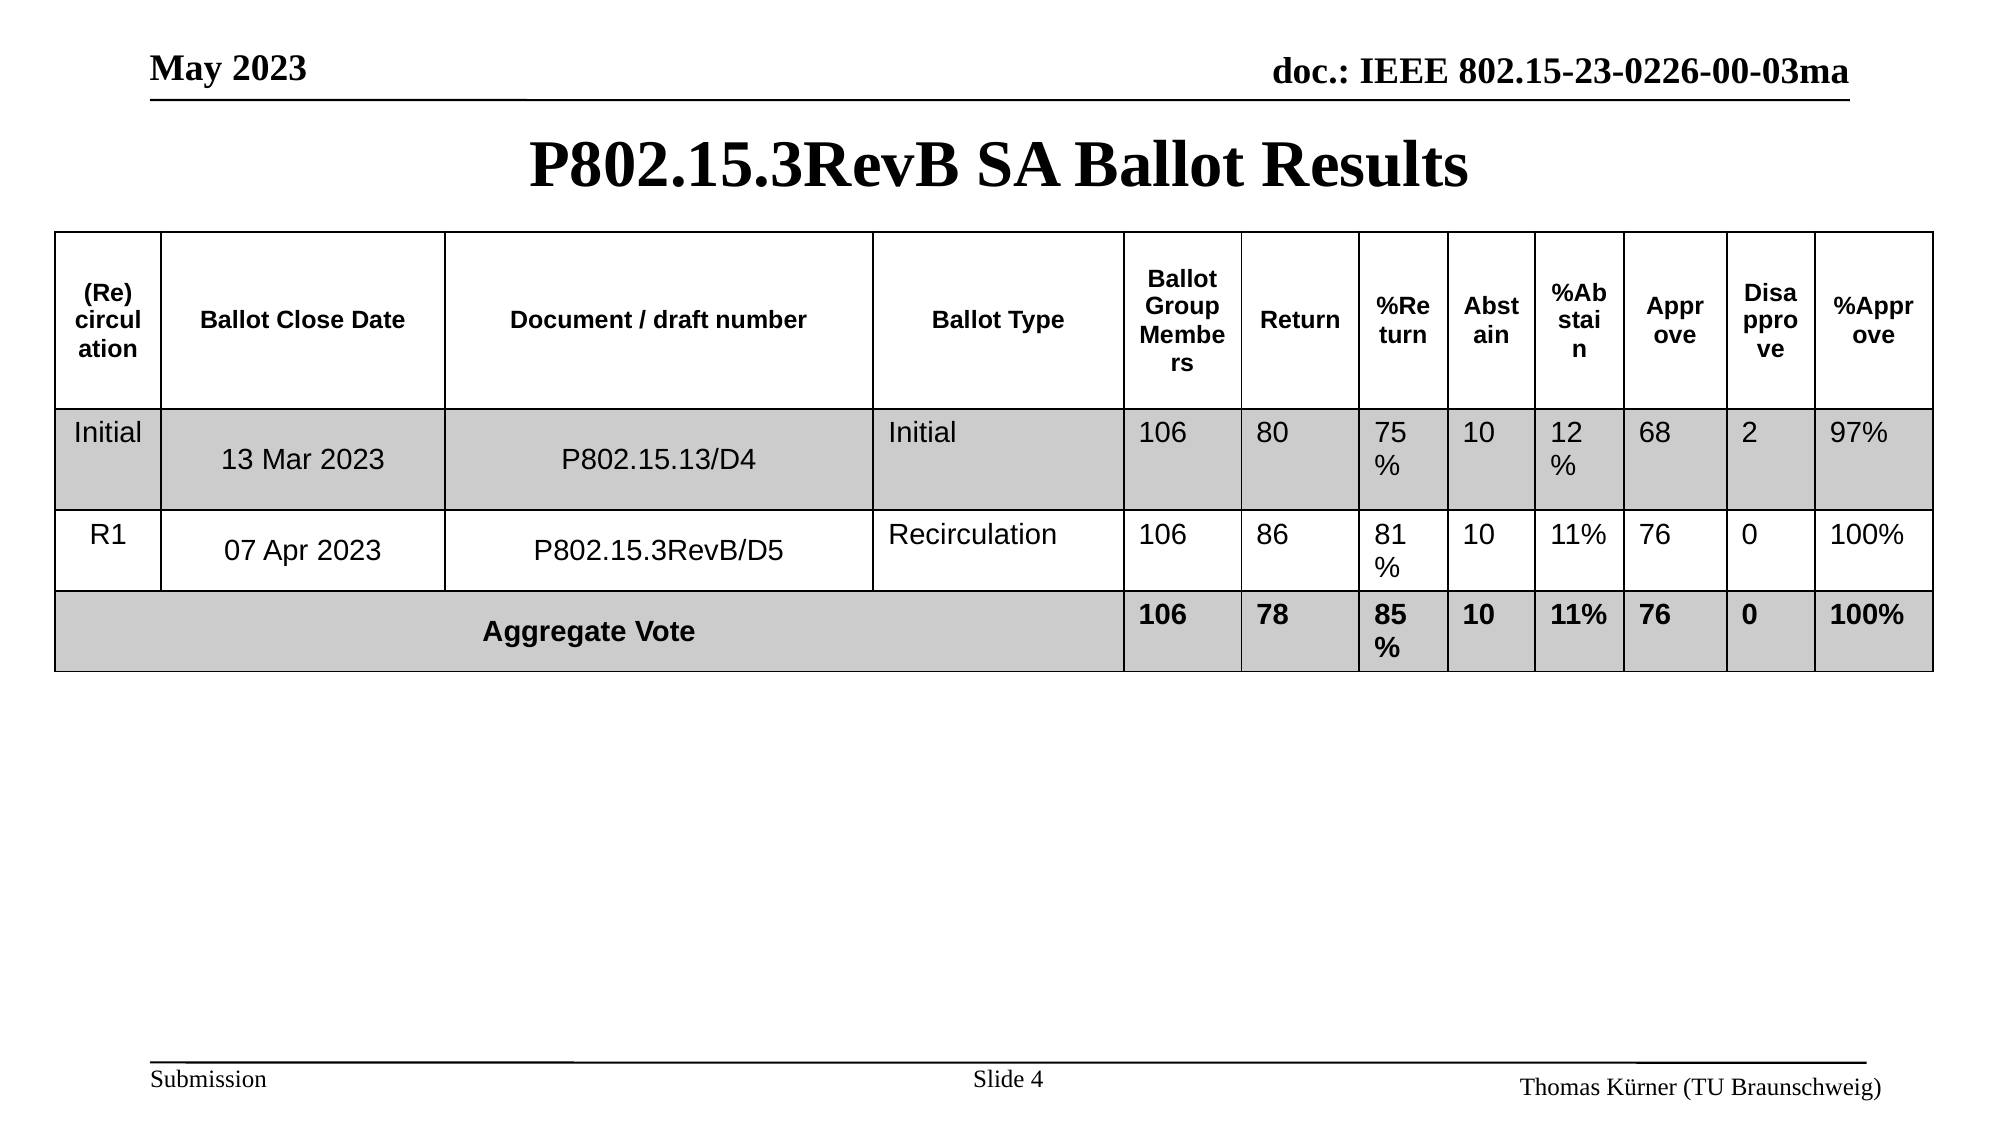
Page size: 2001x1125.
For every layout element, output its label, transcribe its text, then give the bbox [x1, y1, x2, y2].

table_cell P802.15.3RevB/D5 [446, 511, 872, 590]
table_header Ballot Group Members [1125, 233, 1241, 408]
table_cell 07 Apr 2023 [162, 511, 444, 590]
table_cell 13 Mar 2023 [162, 410, 444, 509]
table_cell 76 [1625, 592, 1726, 671]
title P802.15.3RevB SA Ballot Results [0, 112, 2000, 209]
table_cell 10 [1449, 410, 1534, 509]
table_cell 12% [1536, 410, 1623, 509]
table_cell 100% [1816, 592, 1932, 671]
table_header Abstain [1449, 233, 1534, 408]
table_cell 85% [1360, 592, 1447, 671]
table_cell 10 [1449, 511, 1534, 590]
slide_number Slide 4 [950, 1061, 1067, 1123]
table_header %Approve [1816, 233, 1932, 408]
table_cell 81% [1360, 511, 1447, 590]
table_cell 106 [1125, 511, 1241, 590]
table_header Document / draft number [446, 233, 872, 408]
table_cell Aggregate Vote [56, 592, 1123, 671]
table_cell 76 [1625, 511, 1726, 590]
table_cell R1 [56, 511, 160, 590]
table_cell 0 [1728, 511, 1814, 590]
table_header %Return [1360, 233, 1447, 408]
table_cell Recirculation [874, 511, 1123, 590]
table_cell 78 [1242, 592, 1358, 671]
table_cell 68 [1625, 410, 1726, 509]
table_cell 106 [1125, 410, 1241, 509]
table_cell 0 [1728, 592, 1814, 671]
table_cell Initial [56, 410, 160, 509]
table_cell Initial [874, 410, 1123, 509]
table_header %Abstain [1536, 233, 1623, 408]
table_header Ballot Type [874, 233, 1123, 408]
table_cell 11% [1536, 511, 1623, 590]
table_cell 10 [1449, 592, 1534, 671]
table_cell 97% [1816, 410, 1932, 509]
table_cell 80 [1242, 410, 1358, 509]
table_cell 75% [1360, 410, 1447, 509]
table_cell 100% [1816, 511, 1932, 590]
table_cell 86 [1242, 511, 1358, 590]
table_header Disapprove [1728, 233, 1814, 408]
table_cell 106 [1125, 592, 1241, 671]
table_header Approve [1625, 233, 1726, 408]
table_header (Re) circulation [56, 233, 160, 408]
table_header Ballot Close Date [162, 233, 444, 408]
table_cell P802.15.13/D4 [446, 410, 872, 509]
table_cell 2 [1728, 410, 1814, 509]
table_cell 11% [1536, 592, 1623, 671]
table_header Return [1242, 233, 1358, 408]
